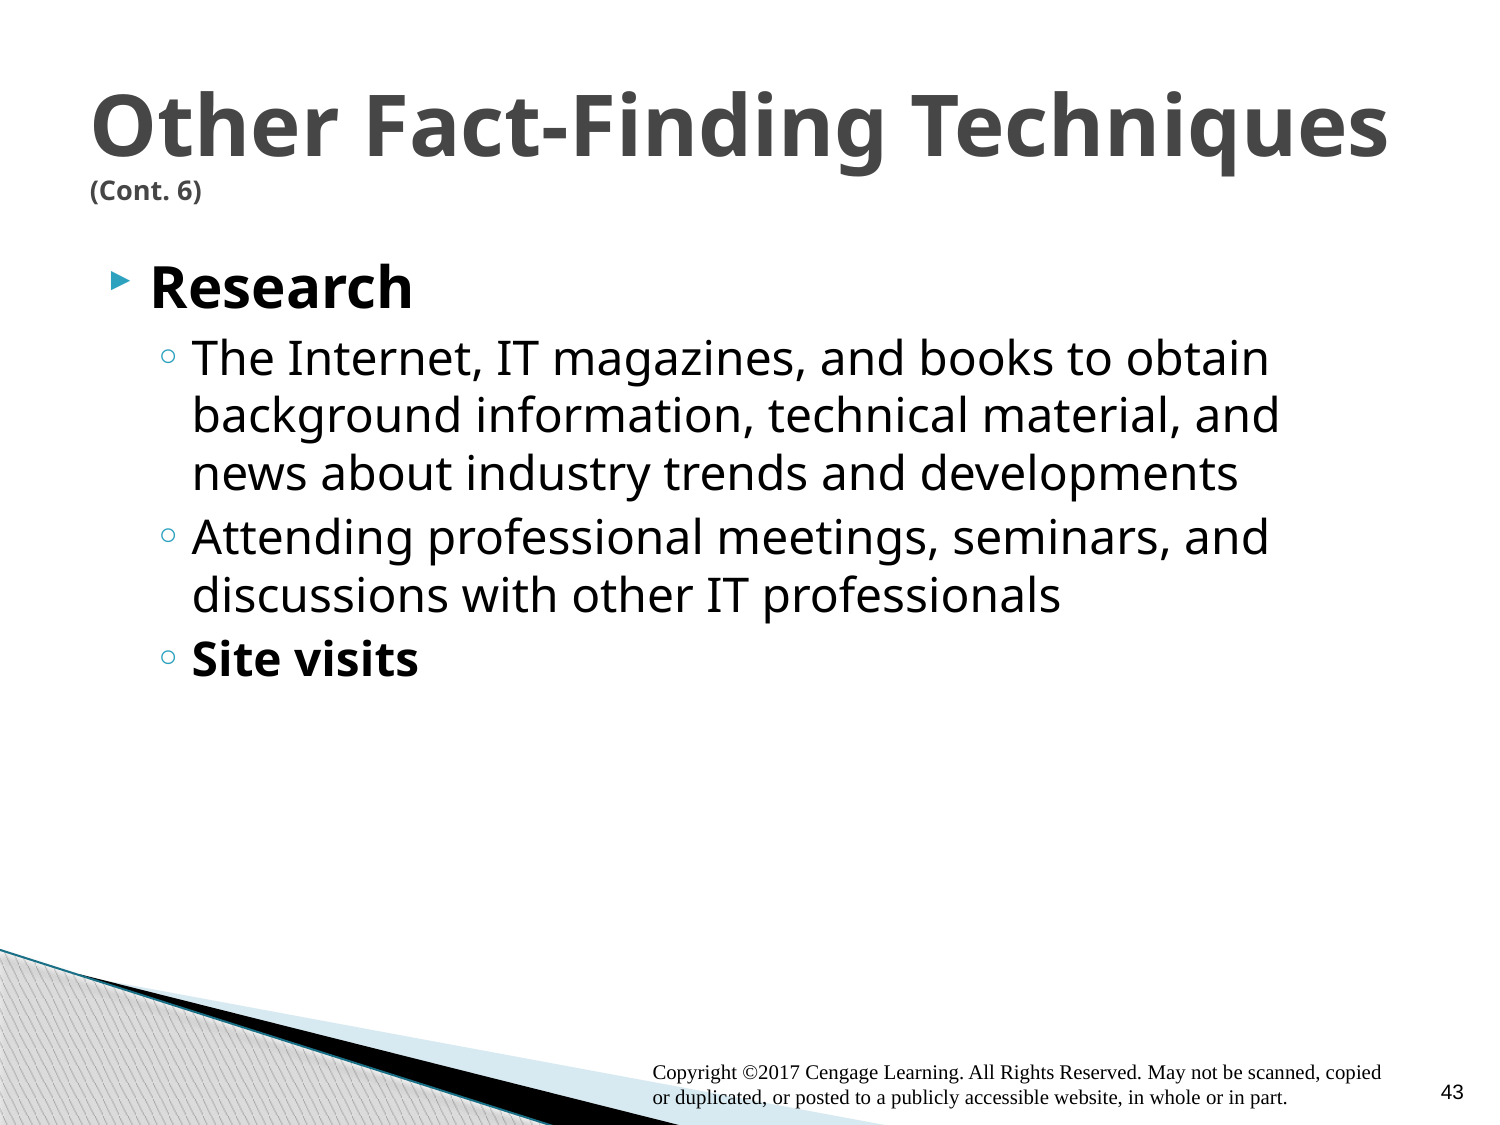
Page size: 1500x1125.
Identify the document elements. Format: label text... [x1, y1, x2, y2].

title Other Fact-Finding Techniques (Cont. 6) [75, 45, 1425, 233]
footer Copyright ©2017 Cengage Learning. All Rights Reserved. May not be scanned, copied or duplicated, or posted to a publicly accessible website, in whole or in part. [637, 1051, 1419, 1112]
slide_number 43 [1419, 1051, 1479, 1112]
list Research The Internet, IT magazines, and books to obtain background information, technical material, and news about industry trends and developments Attending professional meetings, seminars, and discussions with other IT professionals Site visits [75, 243, 1425, 986]
